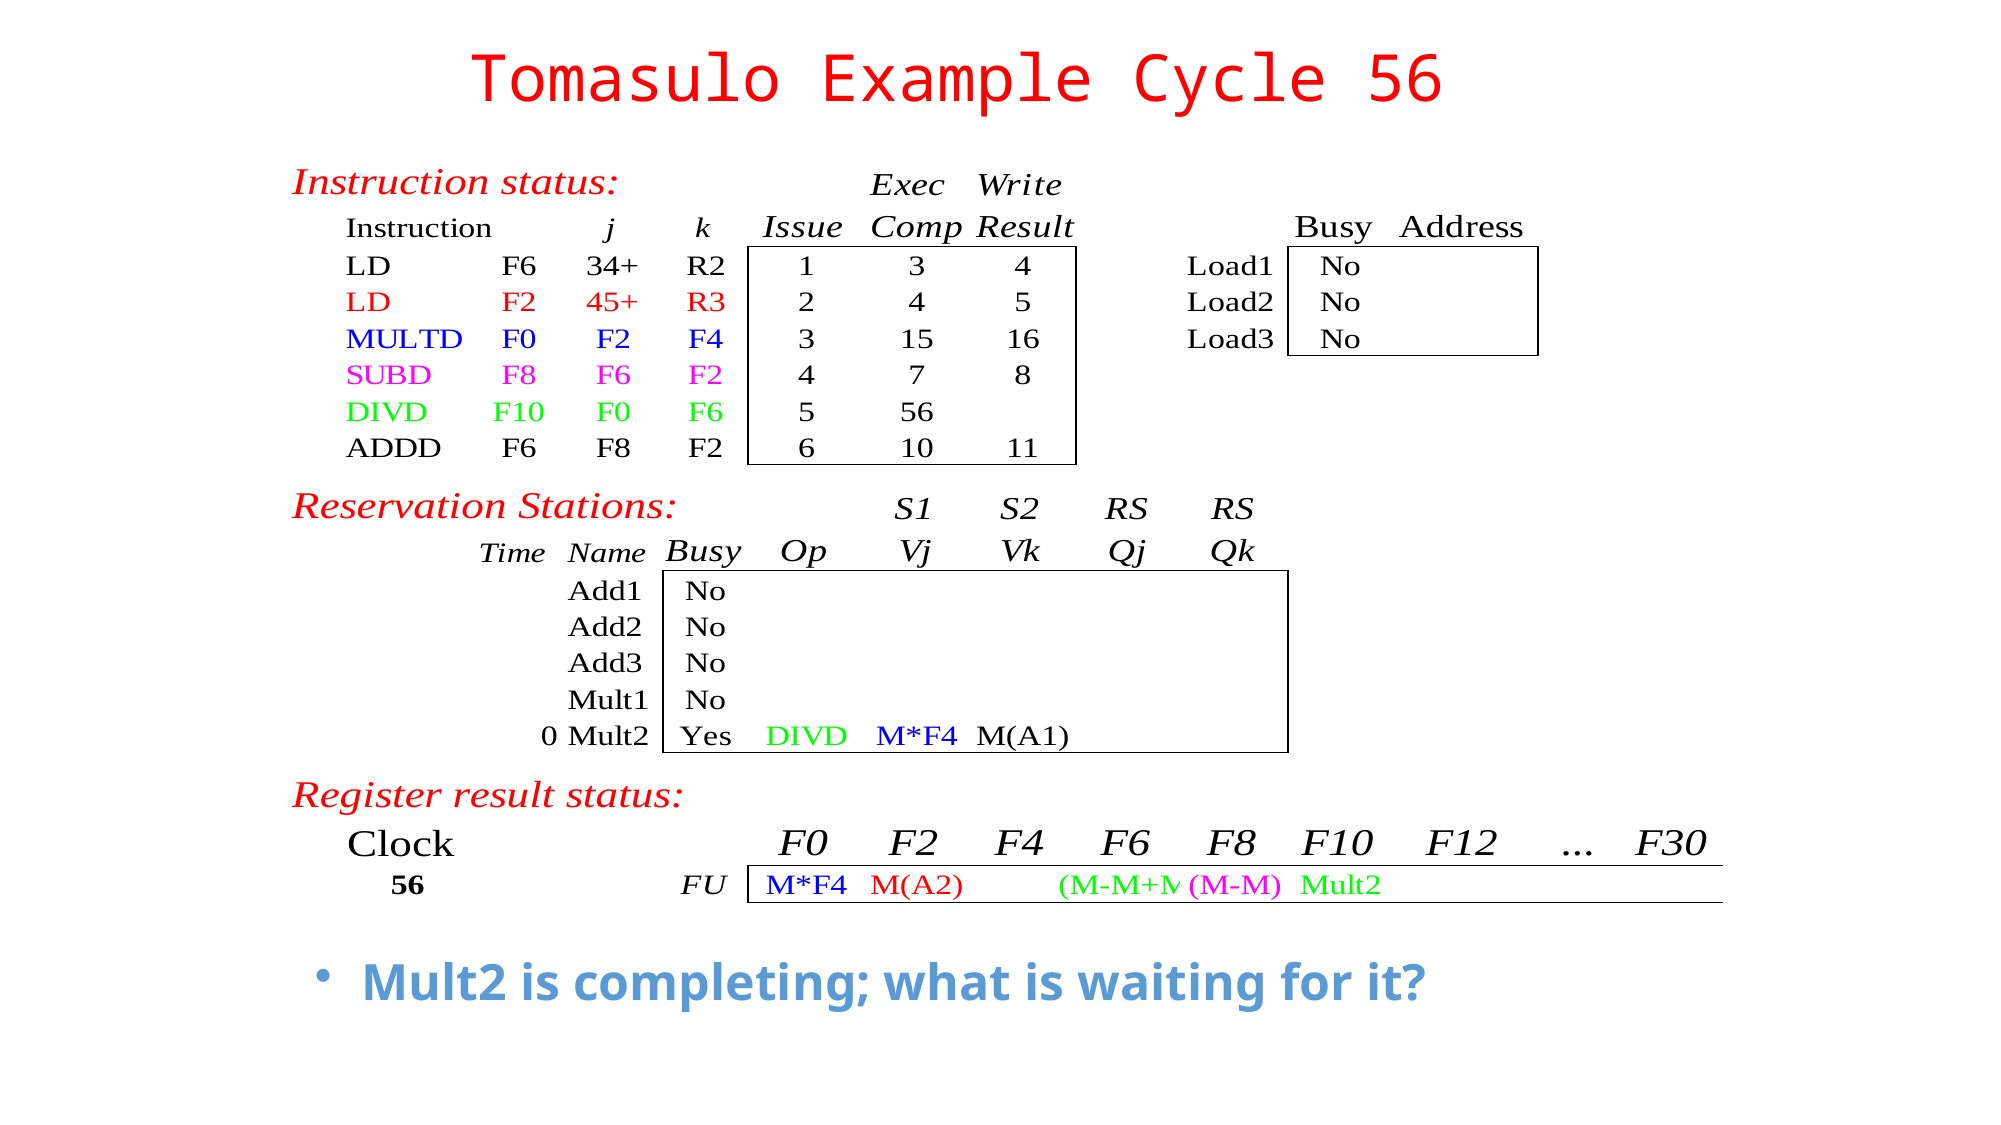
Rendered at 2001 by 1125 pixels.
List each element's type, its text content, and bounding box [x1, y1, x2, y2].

title Tomasulo Example Cycle 56 [375, 37, 1540, 124]
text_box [284, 156, 1725, 976]
text_box Mult2 is completing; what is waiting for it? [300, 976, 1694, 1036]
